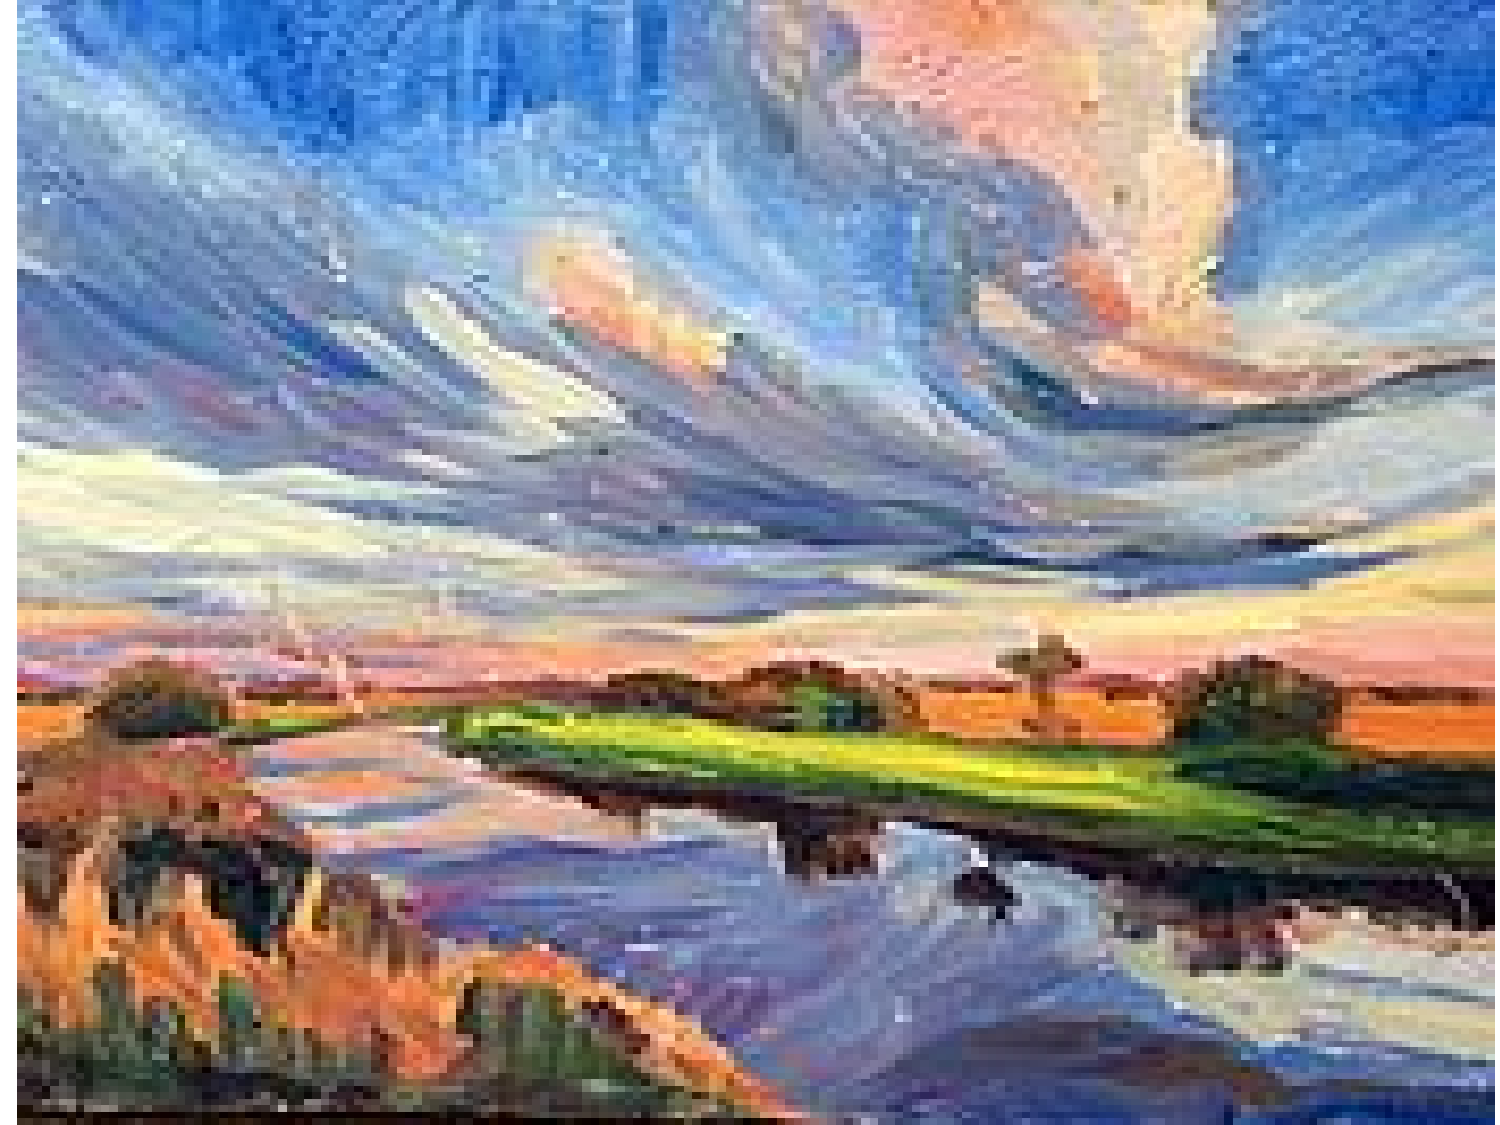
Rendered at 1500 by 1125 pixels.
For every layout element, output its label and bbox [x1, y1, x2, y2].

list [17, 0, 1495, 1125]
